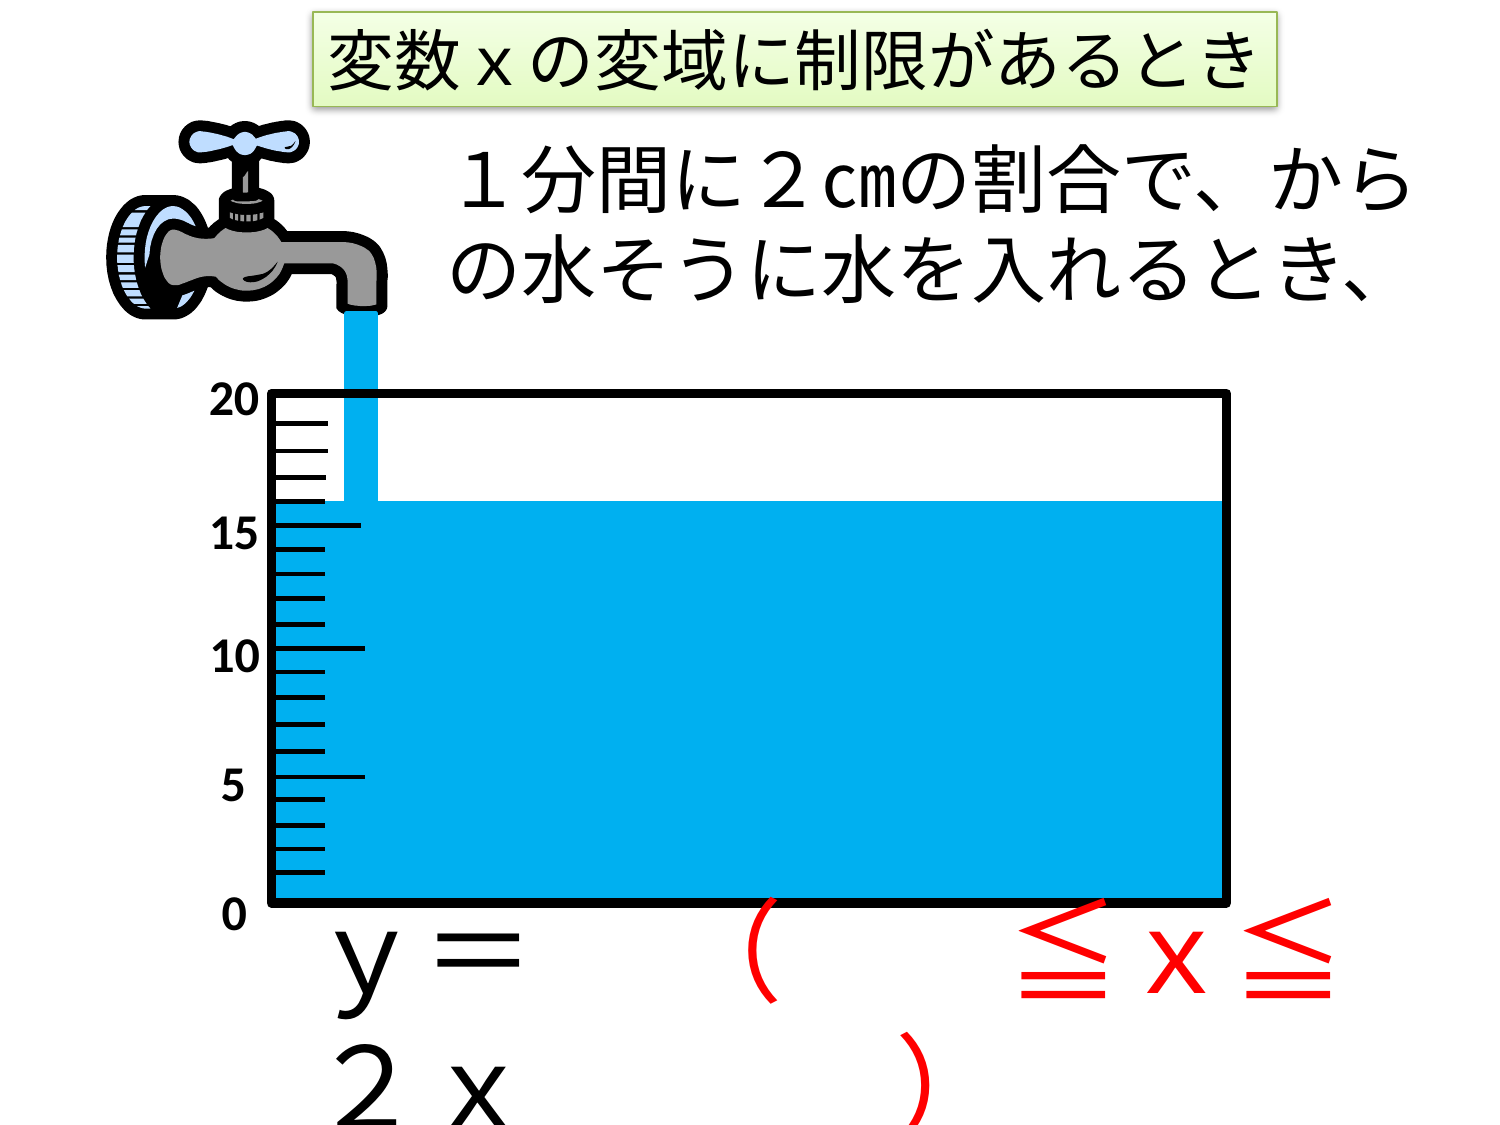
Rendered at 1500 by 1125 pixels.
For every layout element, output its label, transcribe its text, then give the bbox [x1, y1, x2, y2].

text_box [193, 357, 1227, 949]
picture [105, 120, 390, 418]
text_box １分間に２㎝の割合で、からの水そうに水を入れるとき、 [431, 120, 1436, 324]
text_box （ ≦ｘ≦ ） [655, 948, 1459, 1085]
text_box ｙ＝２ｘ [295, 957, 632, 1085]
text_box 変数ｘの変域に制限があるとき [312, 11, 1278, 107]
